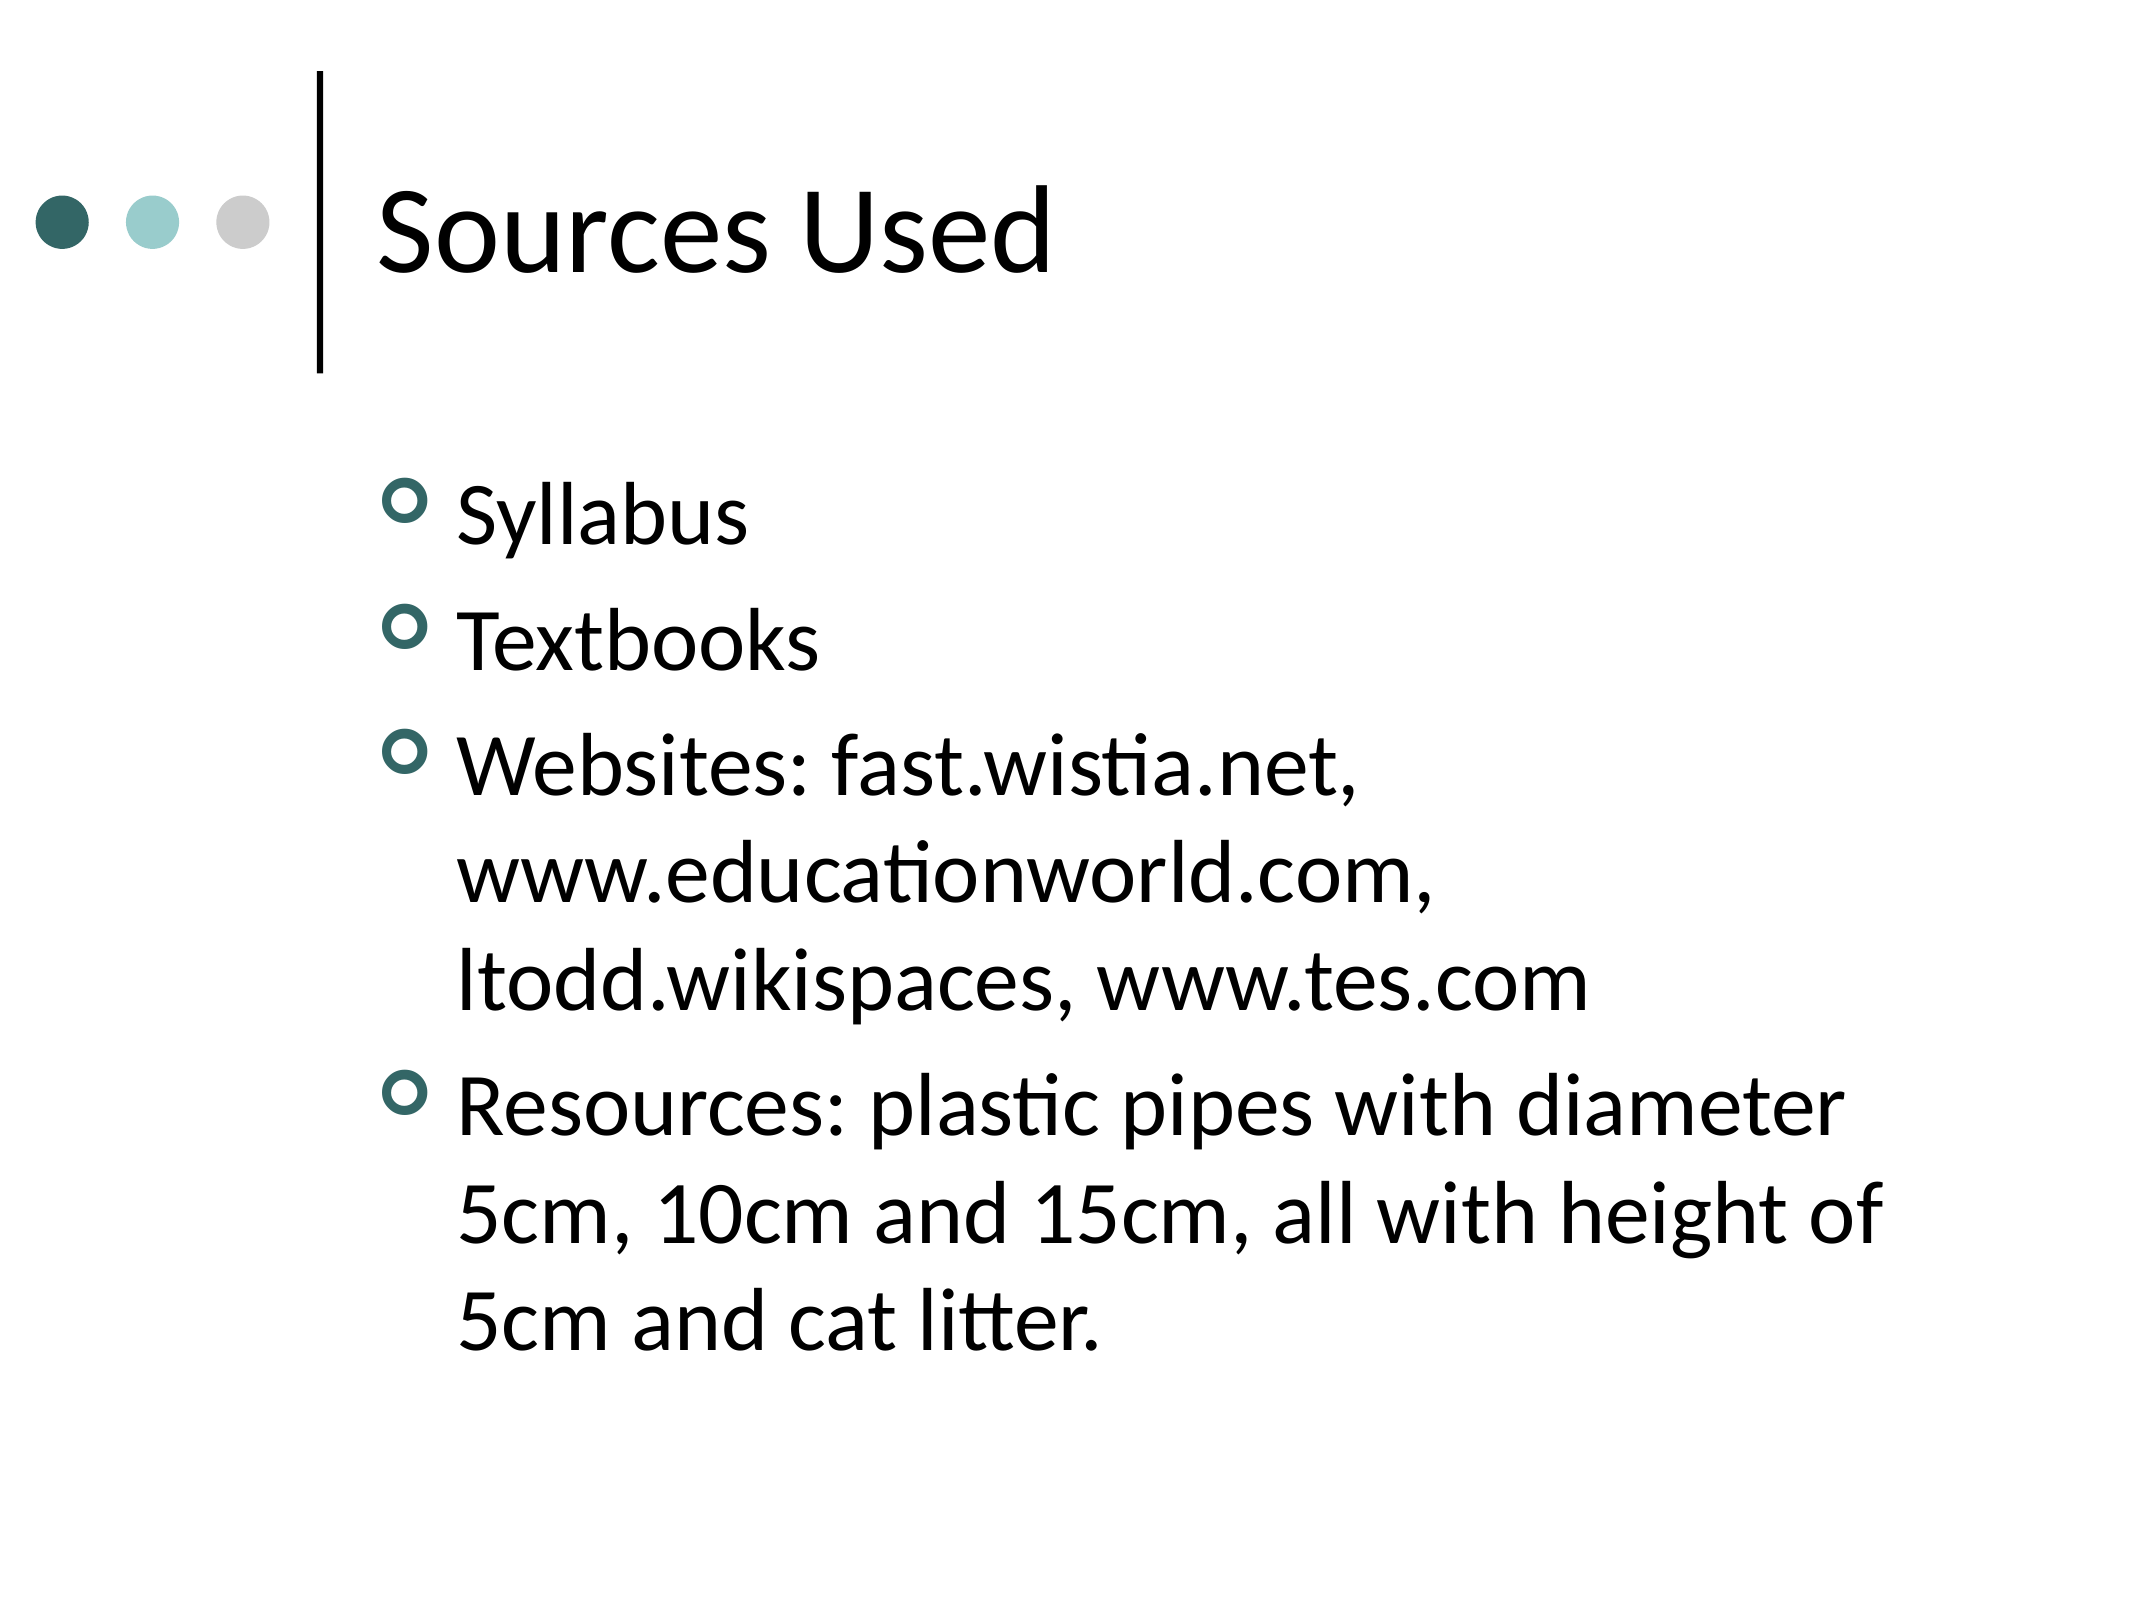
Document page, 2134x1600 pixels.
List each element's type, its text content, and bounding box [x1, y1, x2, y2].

list Syllabus Textbooks Websites: fast.wistia.net, www.educationworld.com, ltodd.wikispaces, www.tes.com Resources: plastic pipes with diameter 5cm, 10cm and 15cm, all with height of 5cm and cat litter. [355, 444, 1992, 1405]
title Sources Used [355, 44, 1992, 401]
